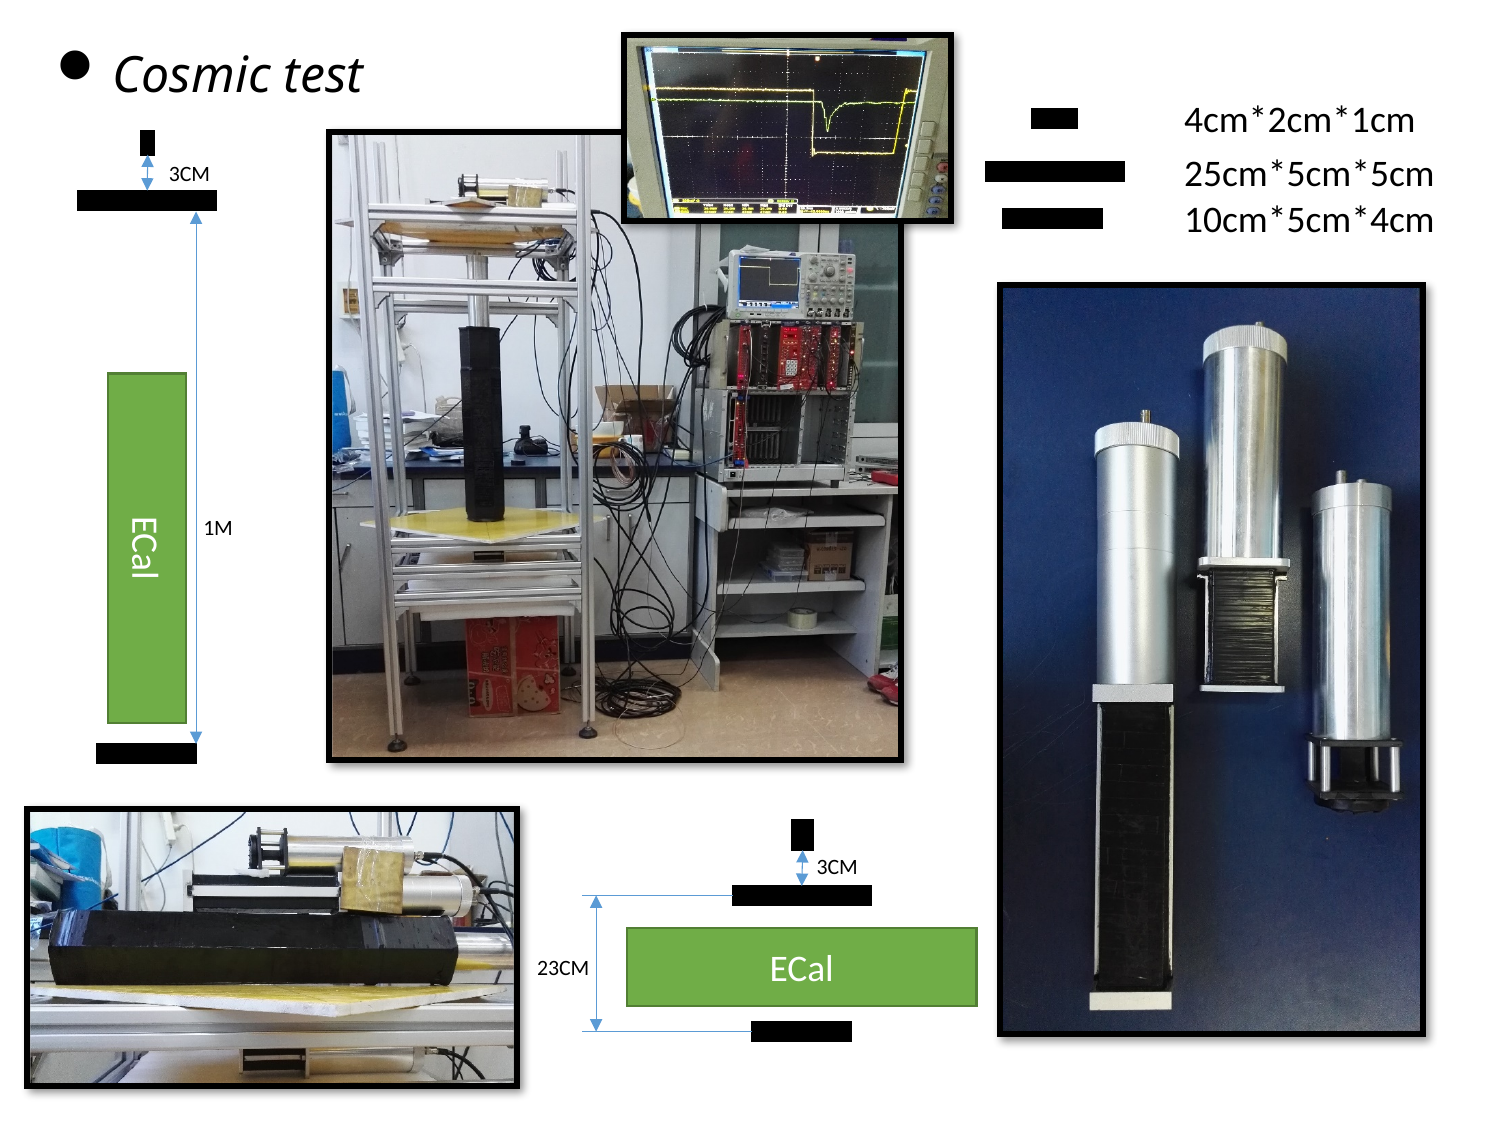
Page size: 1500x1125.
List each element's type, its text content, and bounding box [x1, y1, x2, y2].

text_box [985, 161, 1125, 182]
picture [30, 811, 514, 1083]
text_box 25cm*5cm*5cm [1169, 141, 1472, 187]
text_box [1002, 208, 1103, 229]
text_box Cosmic test [41, 34, 475, 110]
text_box 10cm*5cm*4cm [1169, 187, 1472, 248]
picture [1003, 288, 1421, 1032]
text_box [1031, 108, 1078, 129]
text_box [77, 130, 265, 763]
picture [332, 37, 948, 757]
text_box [522, 819, 977, 1041]
text_box 4cm*2cm*1cm [1169, 88, 1472, 141]
